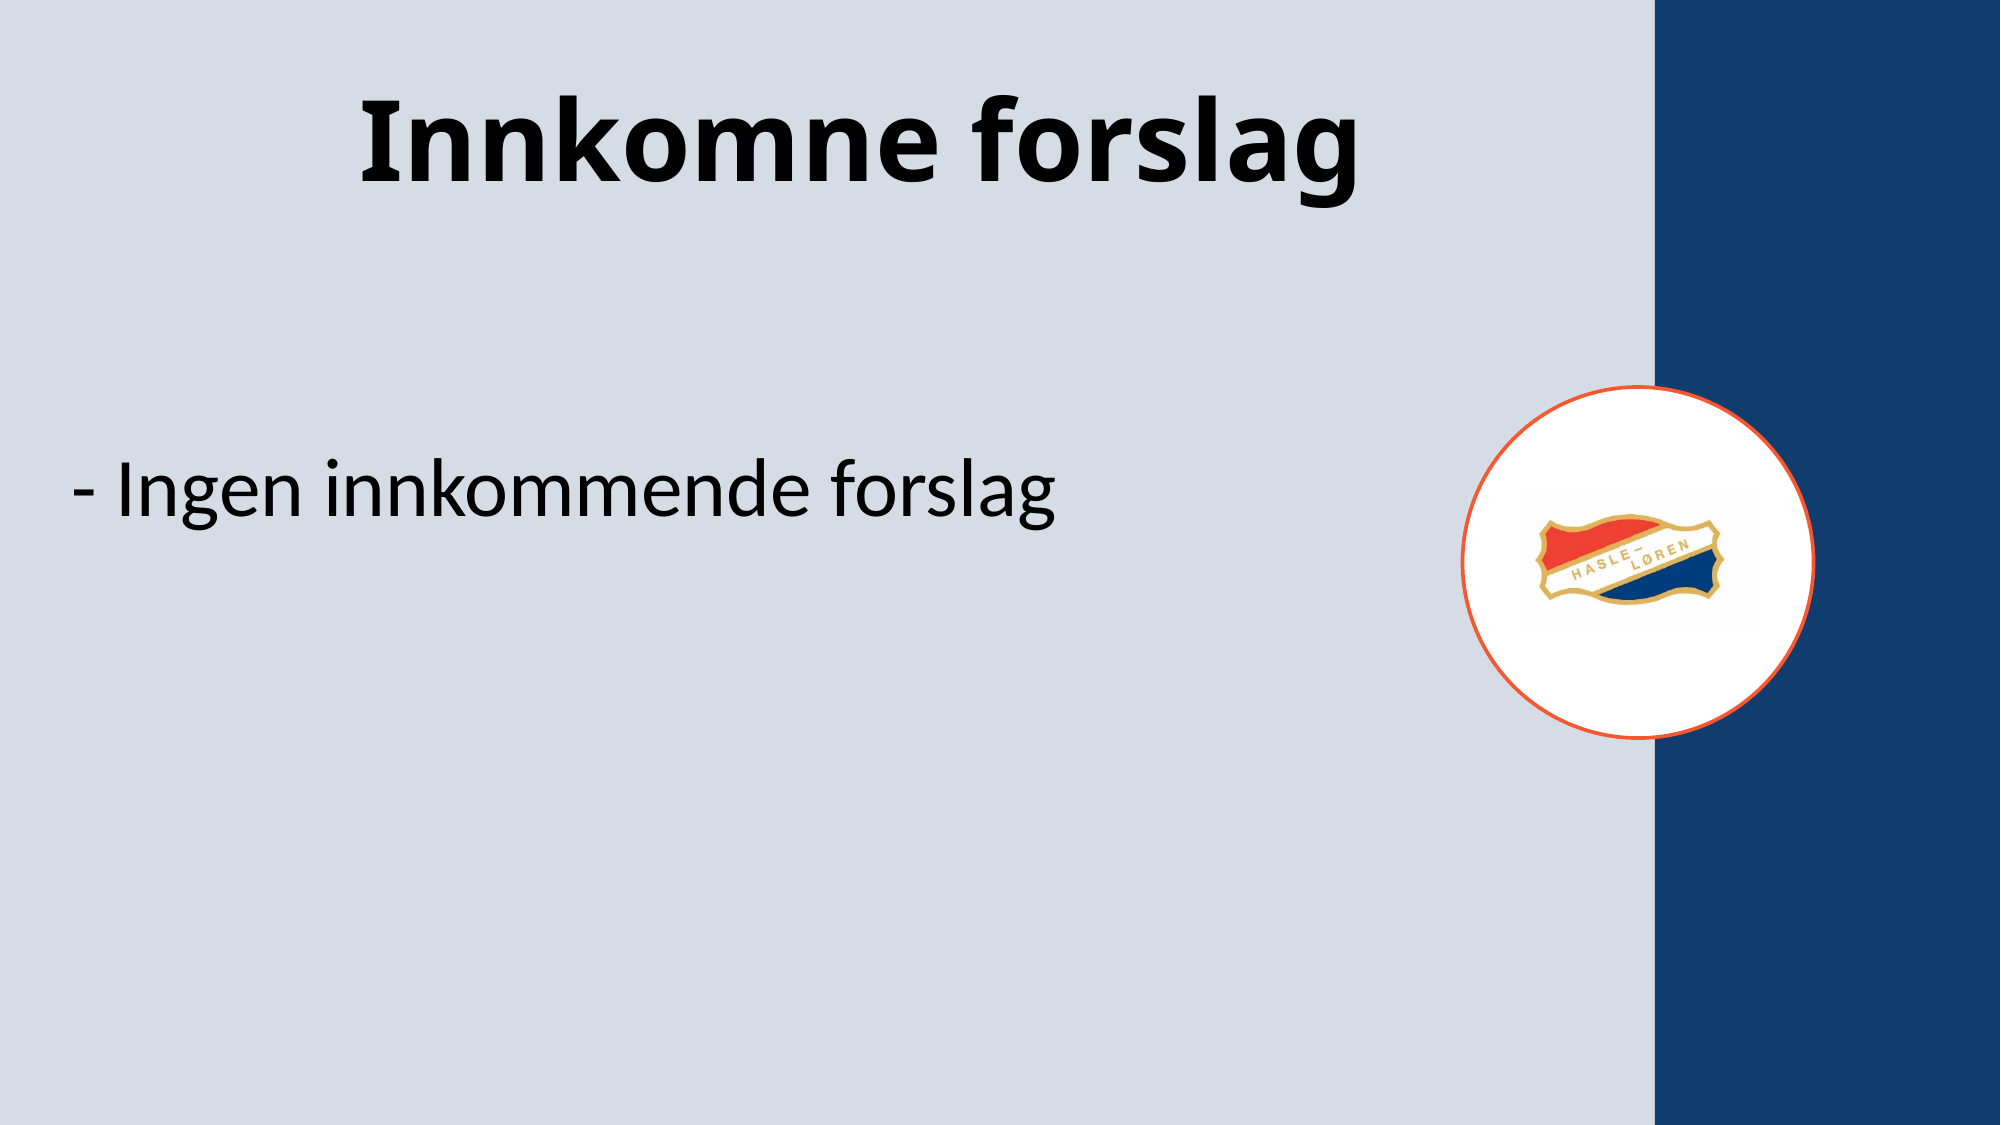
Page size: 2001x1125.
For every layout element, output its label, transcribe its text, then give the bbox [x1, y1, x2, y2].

picture [1518, 493, 1758, 632]
text_box Innkomne forslag [0, 36, 1725, 254]
text_box [1654, 0, 2000, 1125]
text_box - Ingen innkommende forslag [56, 220, 1495, 781]
text_box [1495, 385, 1815, 740]
